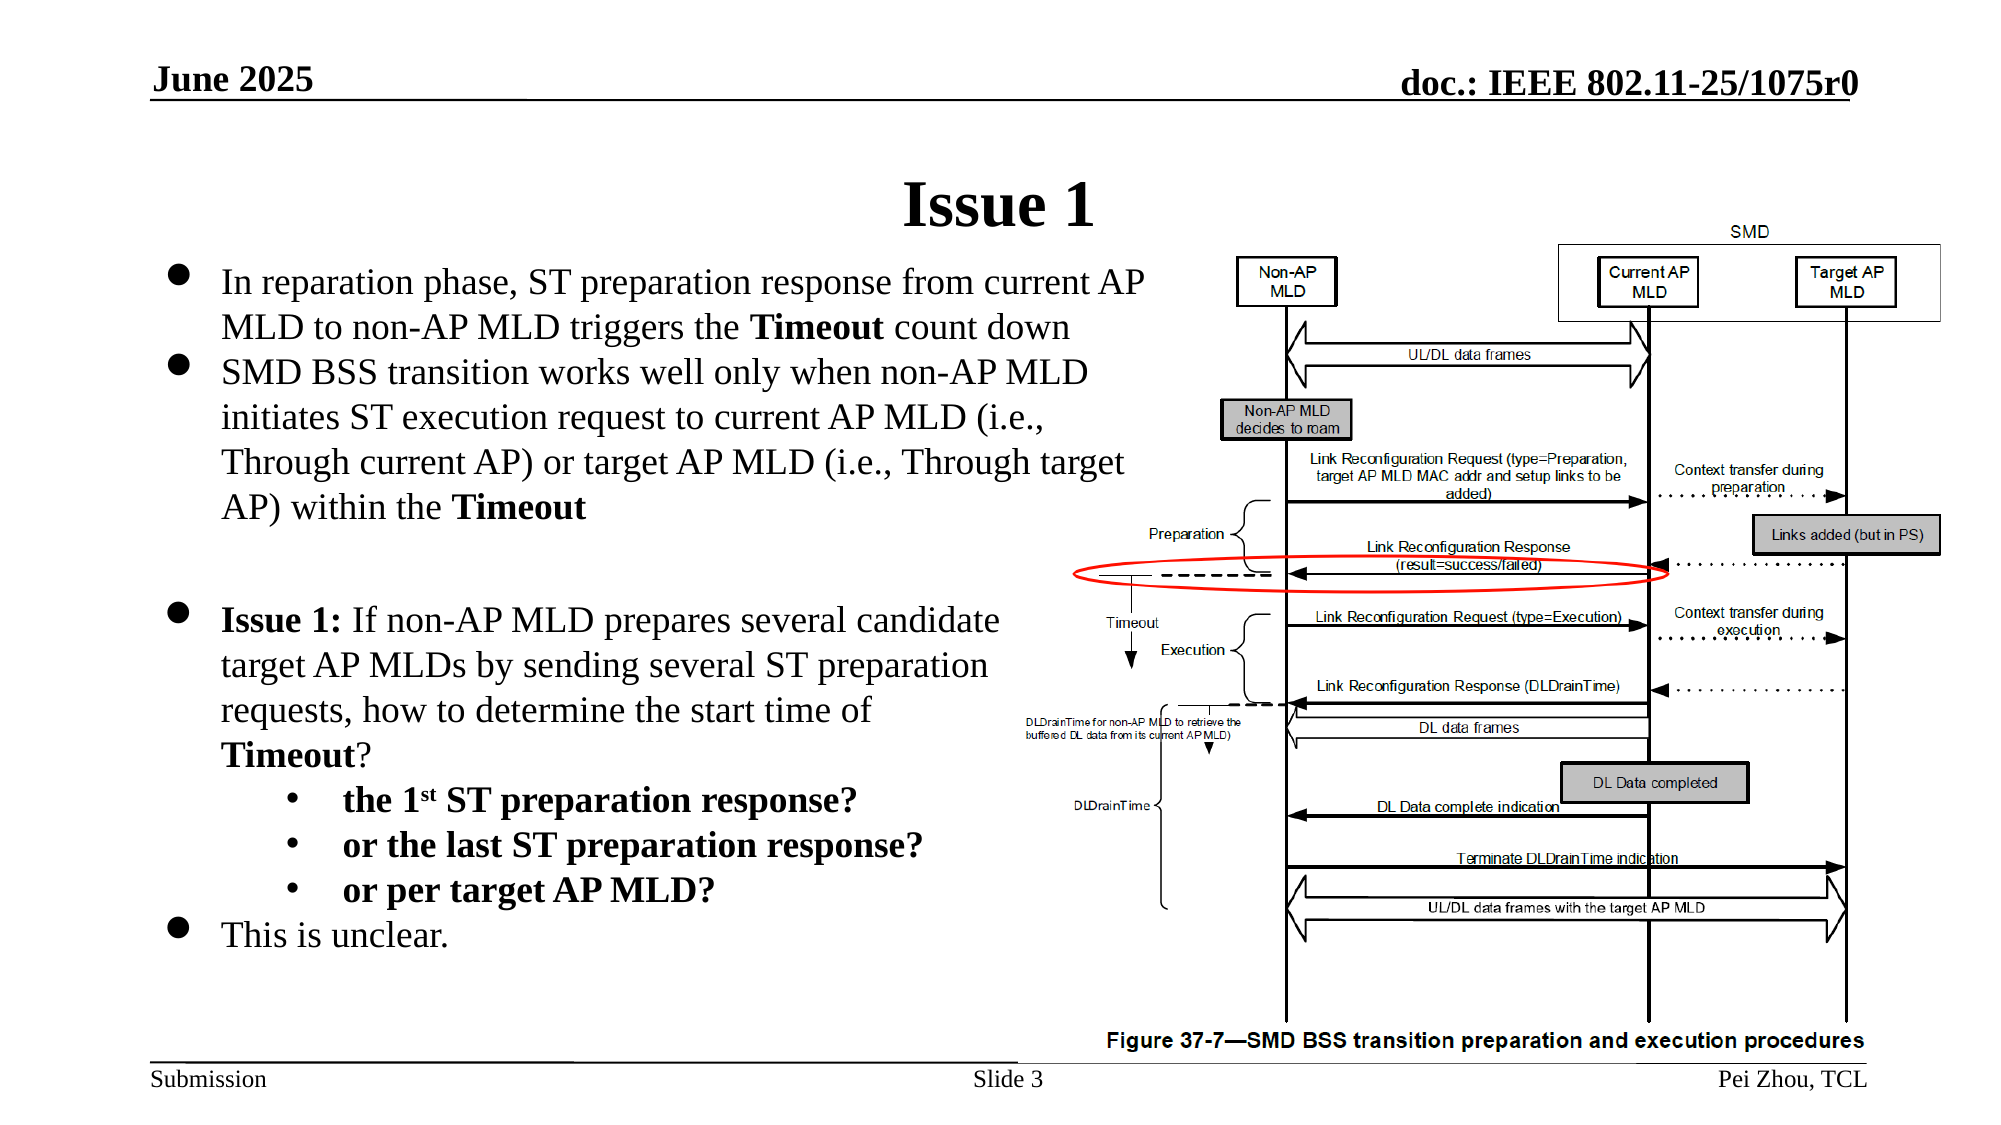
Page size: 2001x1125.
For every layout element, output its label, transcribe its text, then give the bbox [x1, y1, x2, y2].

slide_number Slide 3 [950, 1061, 1067, 1123]
text_box Issue 1: If non-AP MLD prepares several candidate target AP MLDs by sending several ST preparation requests, how to determine the start time of Timeout? the 1st ST preparation response? or the last ST preparation response? or per target AP MLD? This is unclear. [149, 587, 1013, 963]
picture [1018, 212, 1941, 1063]
text_box In reparation phase, ST preparation response from current AP MLD to non-AP MLD triggers the Timeout count down SMD BSS transition works well only when non-AP MLD initiates ST execution request to current AP MLD (i.e., Through current AP) or target AP MLD (i.e., Through target AP) within the Timeout [149, 249, 1013, 535]
footer Pei Zhou, TCL [1171, 1071, 1869, 1093]
title Issue 1 [149, 112, 1850, 249]
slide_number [152, 54, 563, 100]
